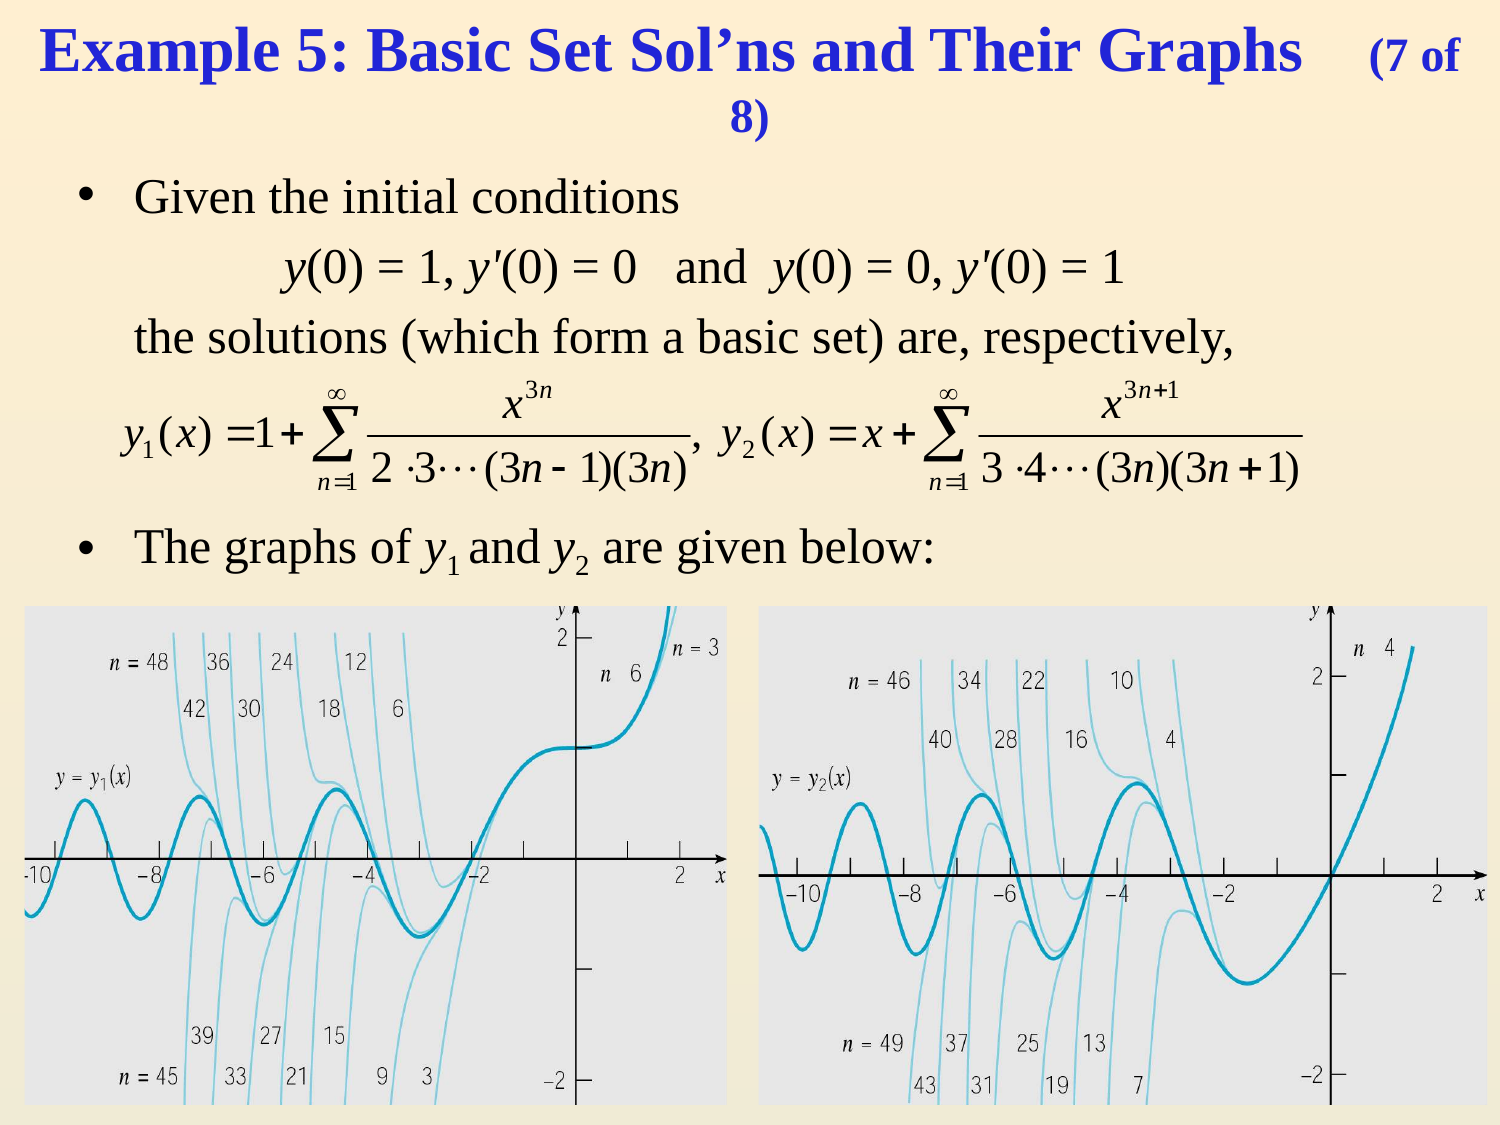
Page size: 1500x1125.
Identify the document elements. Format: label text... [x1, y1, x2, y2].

picture [24, 606, 727, 1105]
list Given the initial conditions y(0) = 1, y'(0) = 0 and y(0) = 0, y'(0) = 1 the solutions (which form a basic set) are, respectively, The graphs of y1 and y2 are given below: [62, 155, 1413, 956]
picture [758, 606, 1488, 1105]
title Example 5: Basic Set Sol’ns and Their Graphs (7 of 8) [0, 0, 1500, 150]
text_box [112, 368, 1312, 501]
